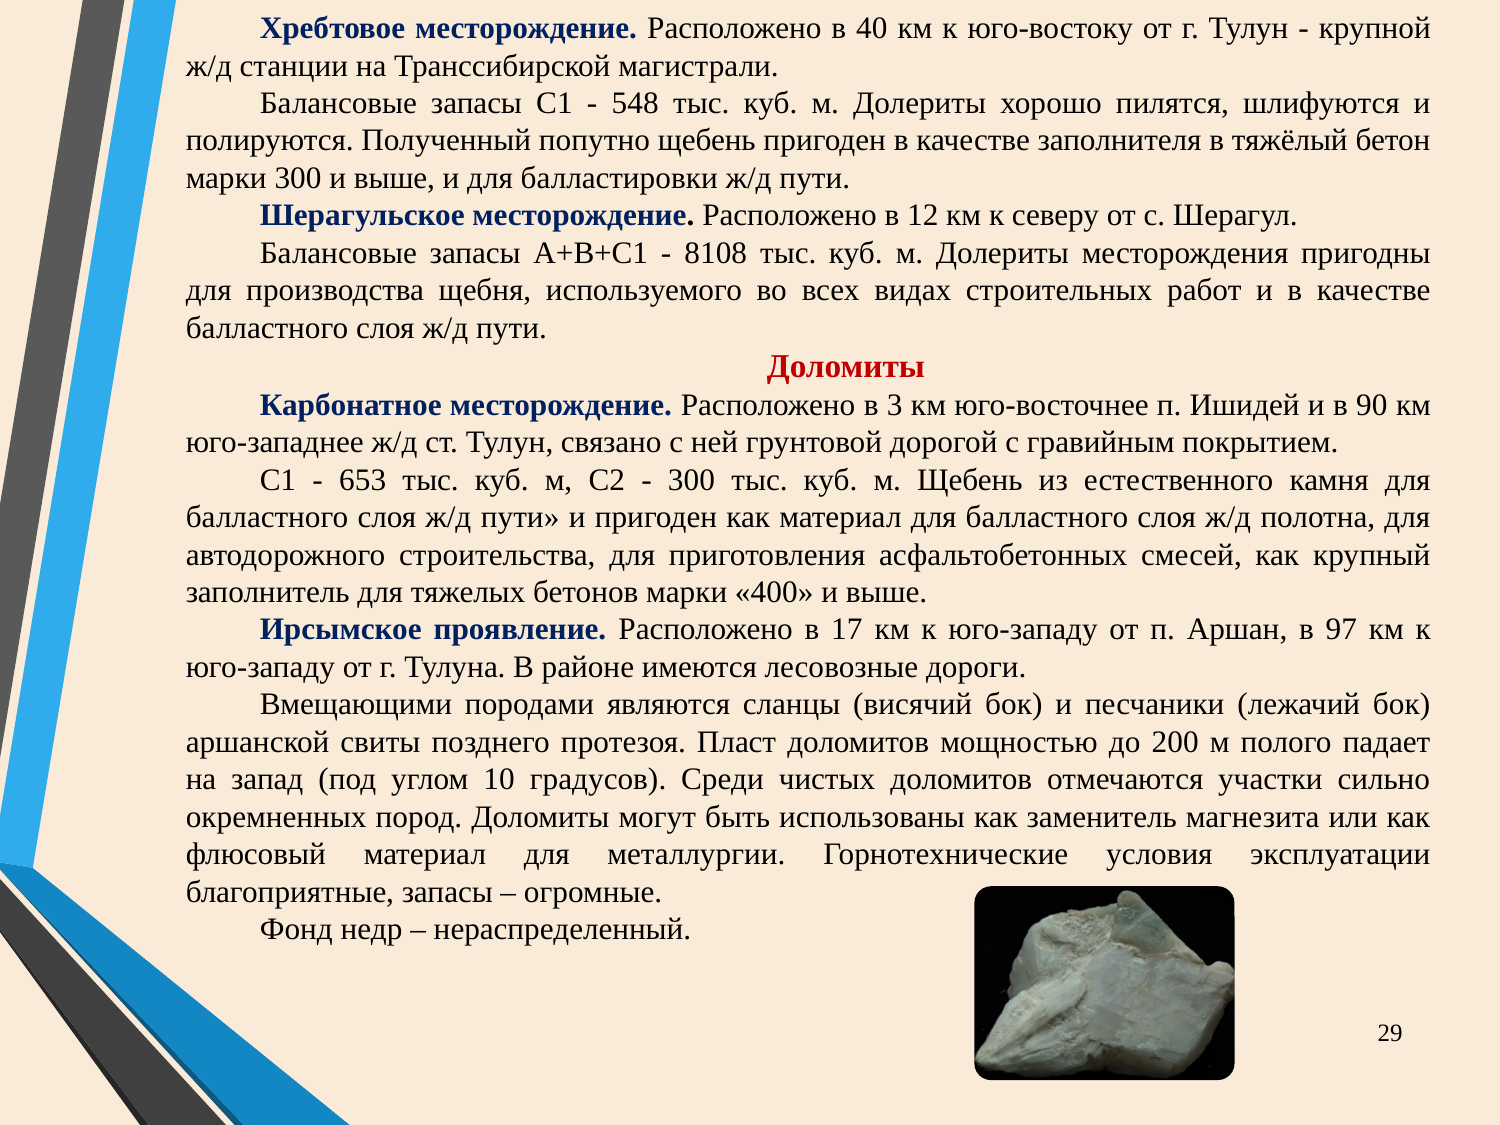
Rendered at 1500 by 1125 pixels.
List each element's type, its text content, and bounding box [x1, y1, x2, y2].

picture [974, 885, 1235, 1081]
slide_number 29 [1354, 1001, 1425, 1062]
text_box Хребтовое месторождение. Расположено в 40 км к юго-востоку от г. Тулун - крупной ж/д станции на Транссибирской магистрали. Балансовые запасы С1 - 548 тыс. куб. м. Долериты хорошо пилятся, шлифуются и полируются. Полученный попутно щебень пригоден в качестве заполнителя в тяжёлый бетон марки 300 и выше, и для балластировки ж/д пути. Шерагульское месторождение. Расположено в 12 км к северу от с. Шерагул. Балансовые запасы А+В+С1 - 8108 тыс. куб. м. Долериты месторождения пригодны для производства щебня, используемого во всех видах строительных работ и в качестве балластного слоя ж/д пути. Доломиты Карбонатное месторождение. Расположено в 3 км юго-восточнее п. Ишидей и в 90 км юго-западнее ж/д ст. Тулун, связано с ней грунтовой дорогой с гравийным покрытием. С1 - 653 тыс. куб. м, С2 - 300 тыс. куб. м. Щебень из естественного камня для балластного слоя ж/д пути» и пригоден как материал для балластного слоя ж/д полотна, для автодорожного строительства, для приготовления асфальтобетонных смесей, как крупный заполнитель для тяжелых бетонов марки «400» и выше. Ирсымское проявление. Расположено в 17 км к юго-западу от п. Аршан, в 97 км к юго-западу от г. Тулуна. В районе имеются лесовозные дороги. Вмещающими породами являются сланцы (висячий бок) и песчаники (лежачий бок) аршанской свиты позднего протезоя. Пласт доломитов мощностью до 200 м полого падает на запад (под углом 10 градусов). Среди чистых доломитов отмечаются участки сильно окремненных пород. Доломиты могут быть использованы как заменитель магнезита или как флюсовый материал для металлургии. Горнотехнические условия эксплуатации благоприятные, запасы – огромные. Фонд недр – нераспределенный. [171, 0, 1447, 954]
